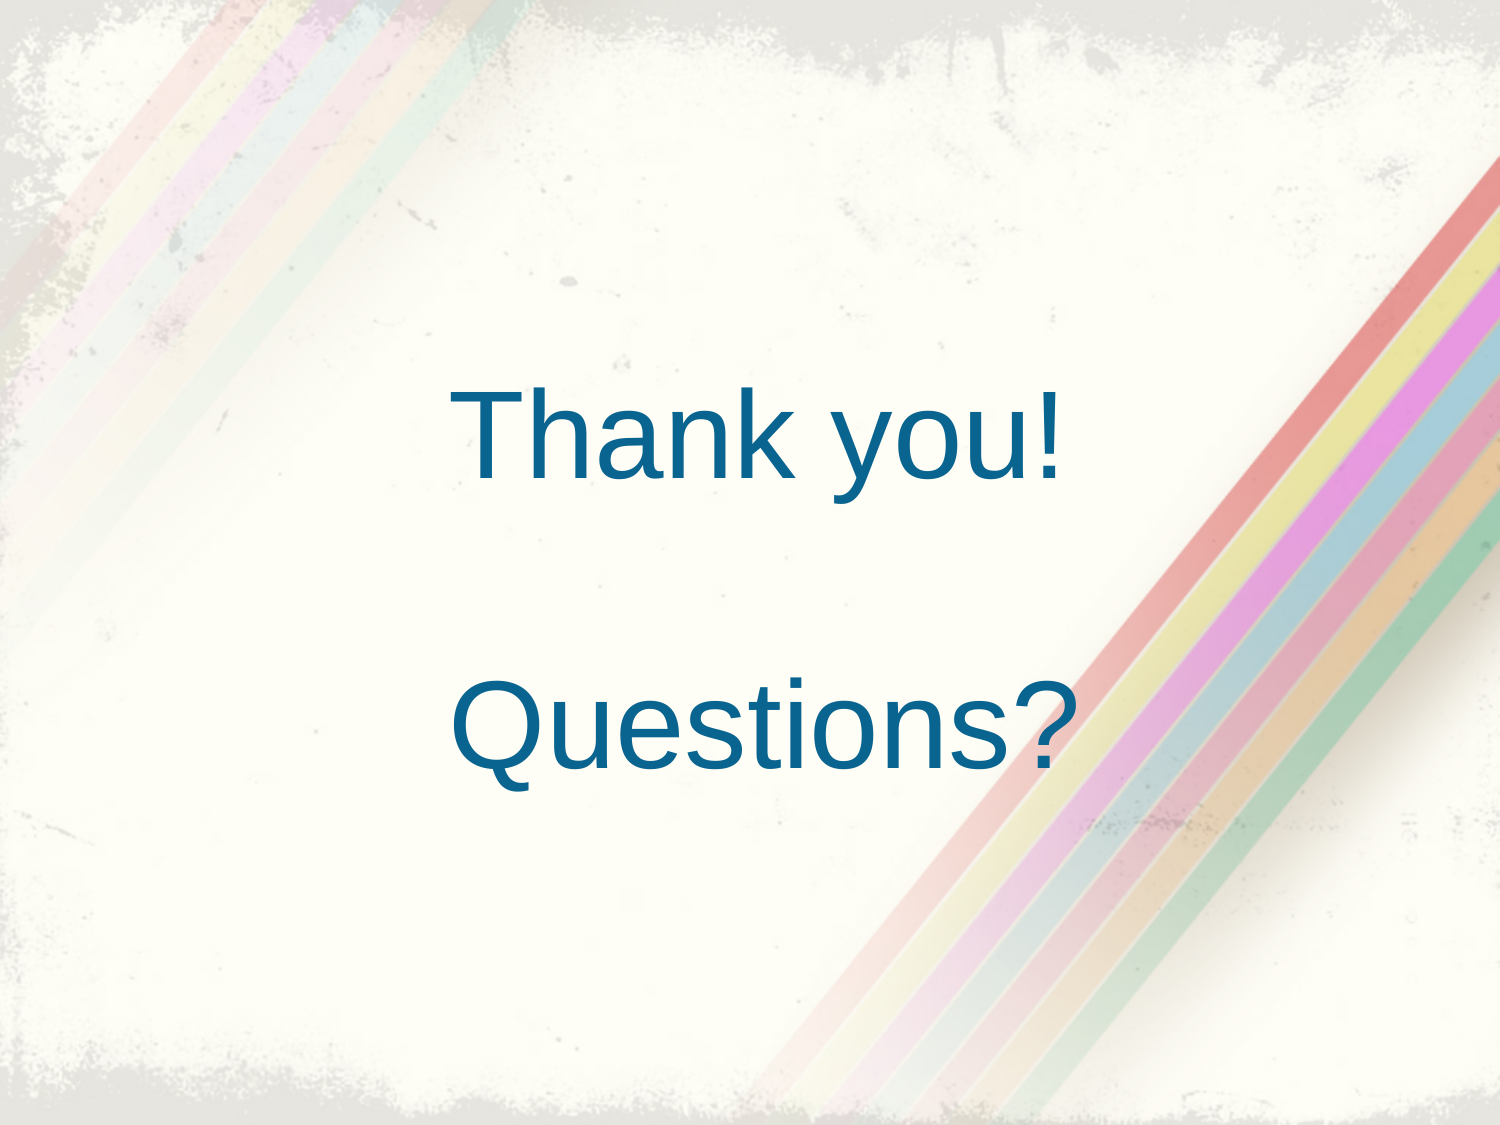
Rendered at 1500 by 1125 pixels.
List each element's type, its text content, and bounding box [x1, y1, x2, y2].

text_box Thank you! [433, 233, 1200, 595]
picture [0, 0, 1500, 1125]
title Questions? [434, 595, 1200, 842]
